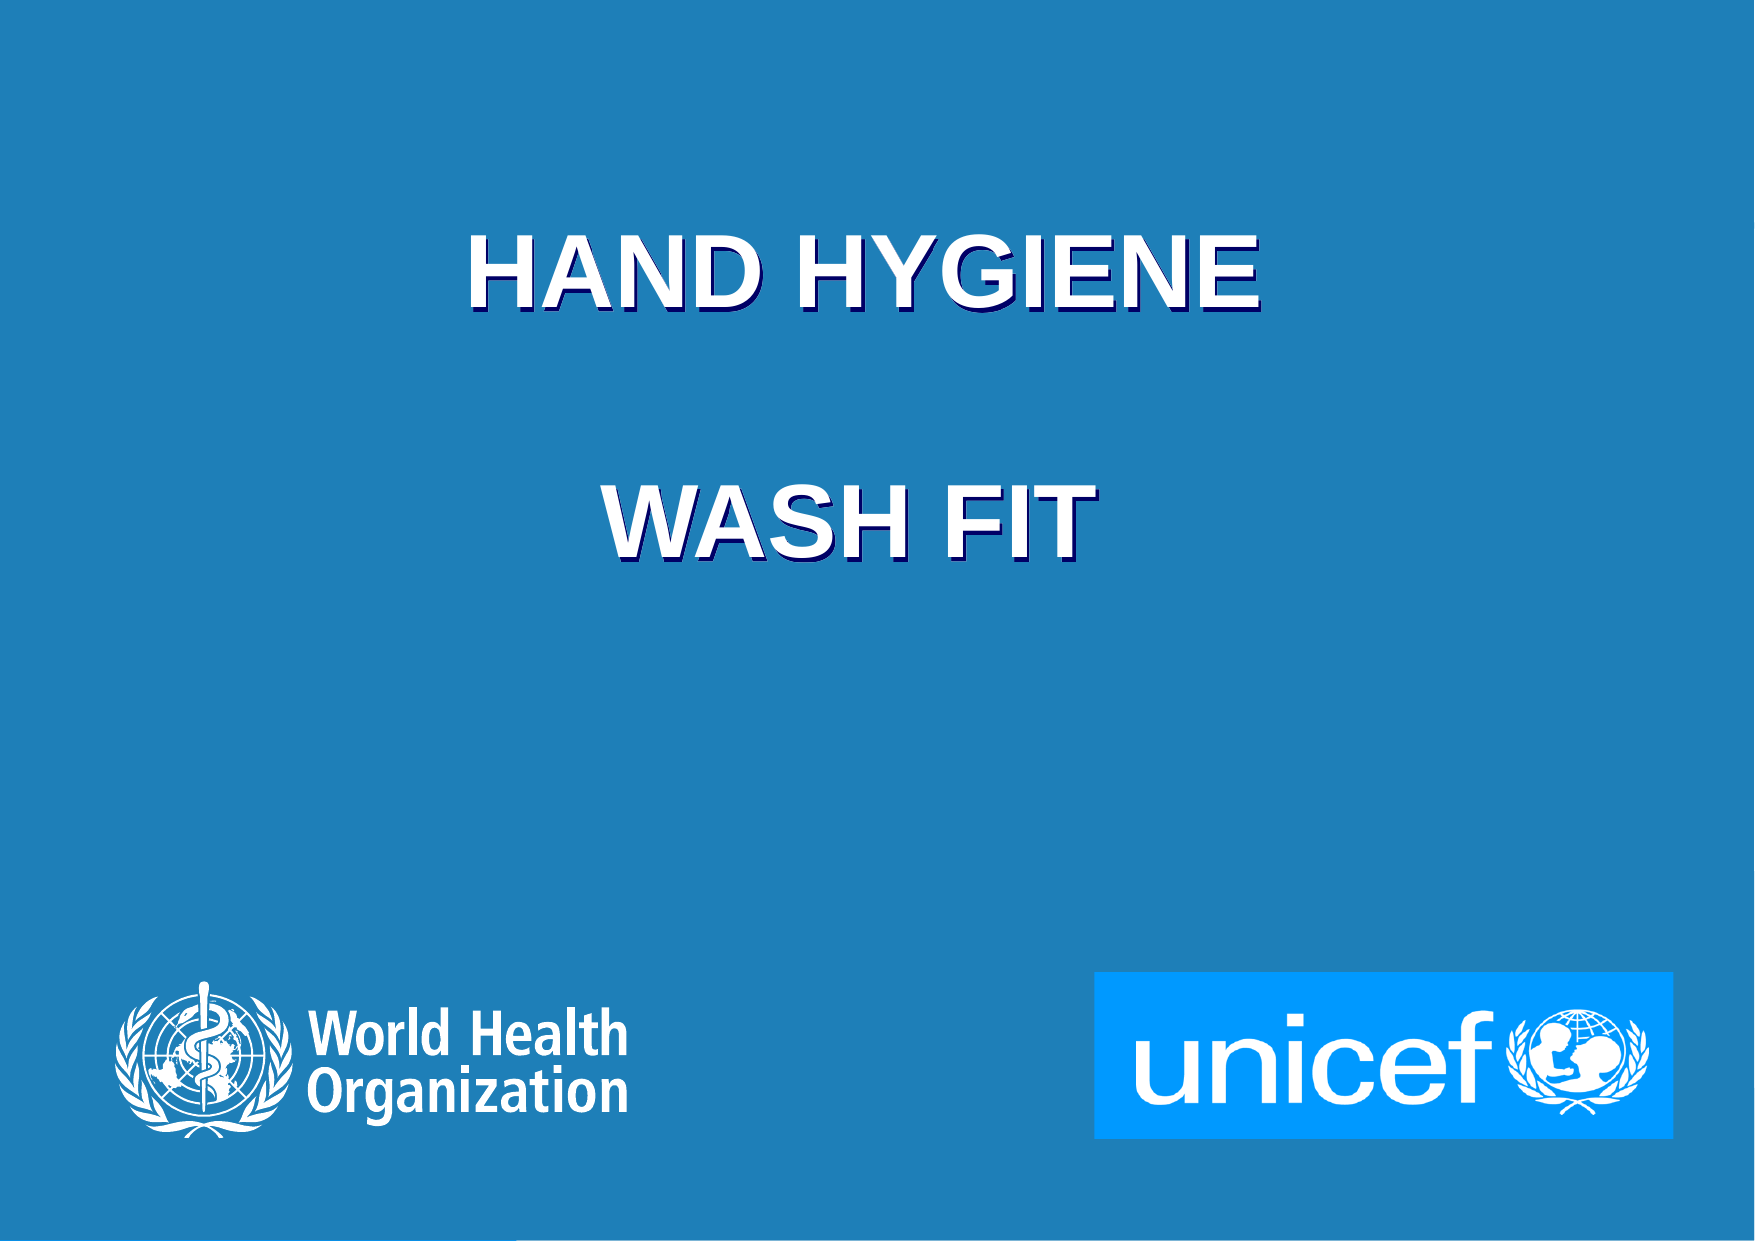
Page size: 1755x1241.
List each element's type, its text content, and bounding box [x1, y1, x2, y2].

text_box HAND HYGIENE WASH FIT [114, 296, 1613, 486]
picture [1094, 972, 1674, 1139]
picture [114, 980, 628, 1139]
text_box [0, 871, 1755, 1241]
